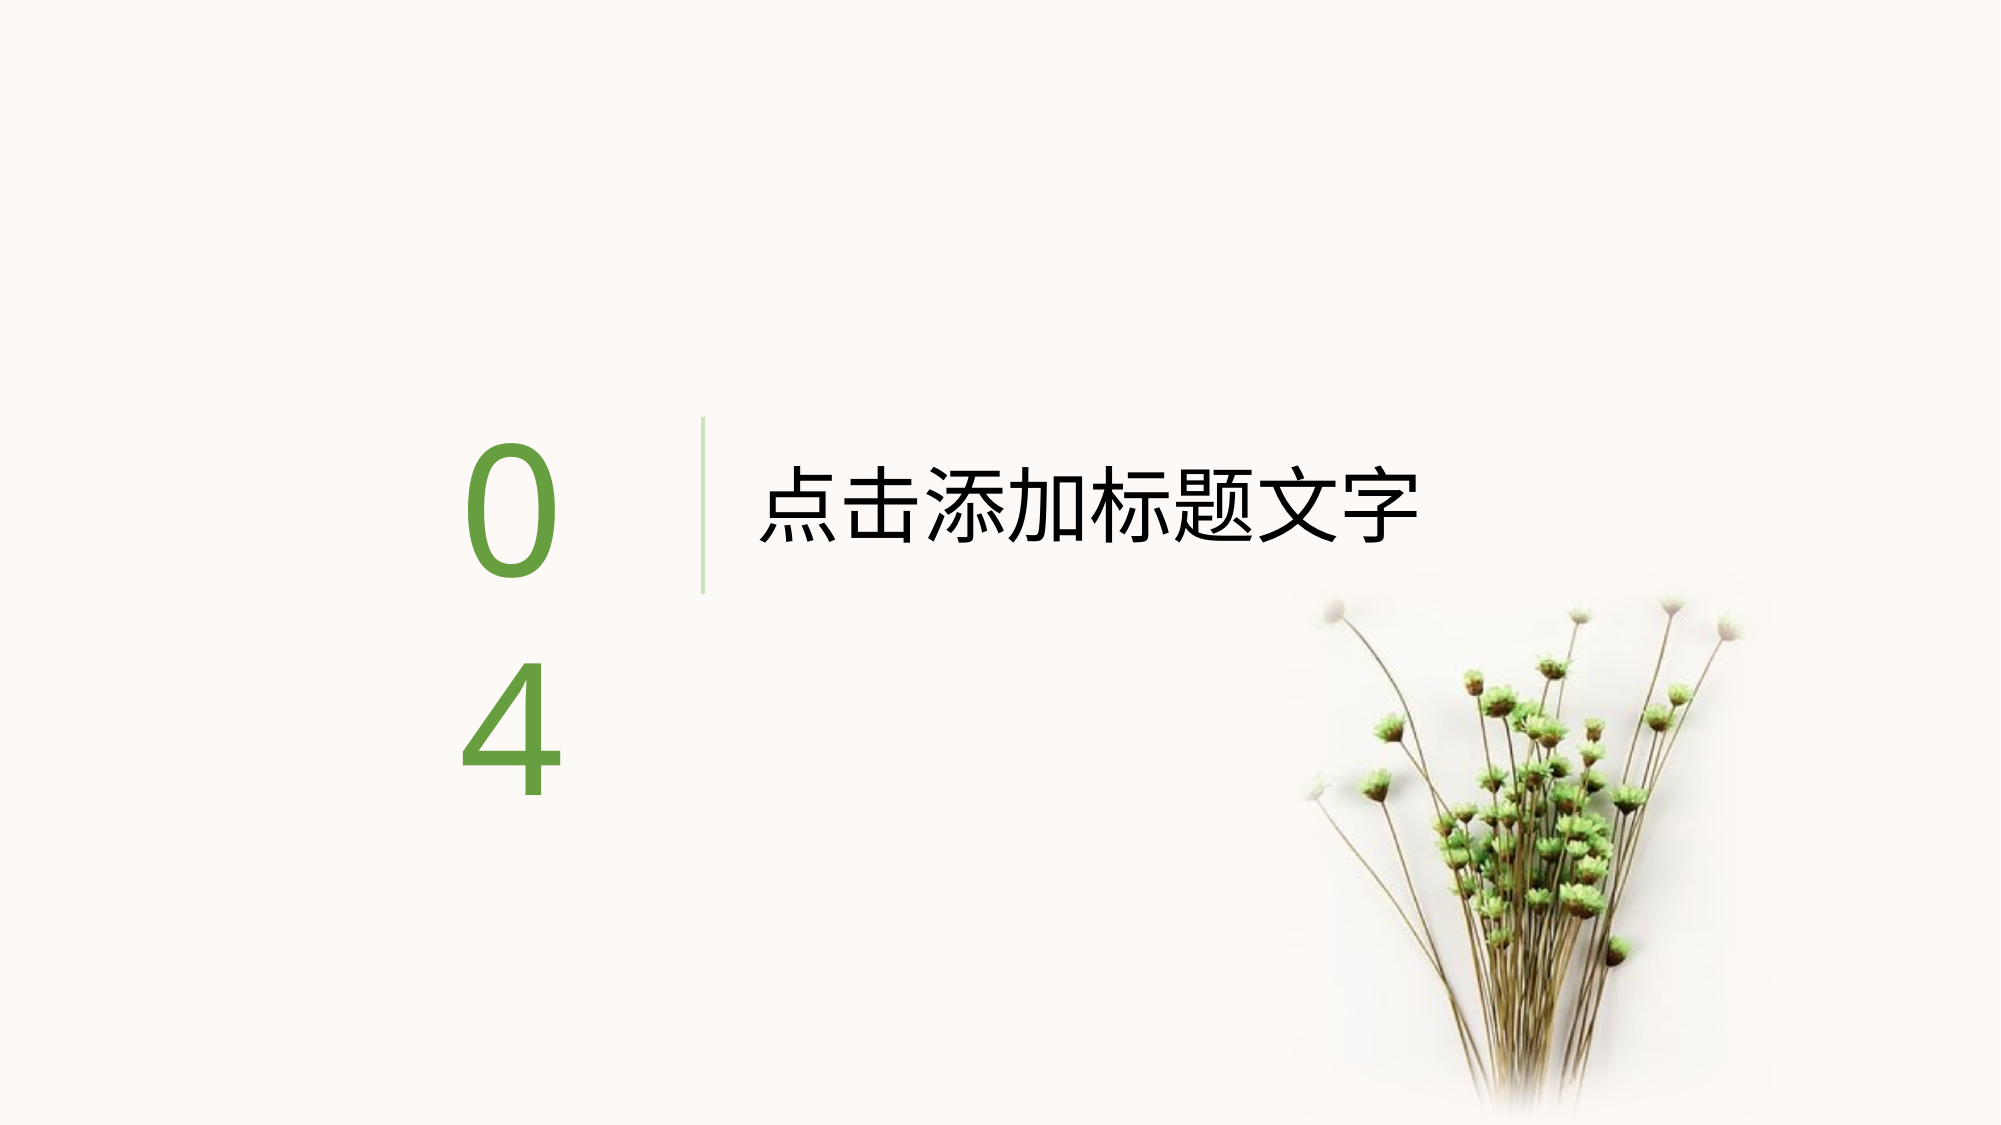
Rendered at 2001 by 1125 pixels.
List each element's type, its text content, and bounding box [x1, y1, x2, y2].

text_box 04 [444, 385, 681, 840]
text_box 点击添加标题文字 [742, 445, 1615, 561]
picture [1283, 565, 1777, 1125]
